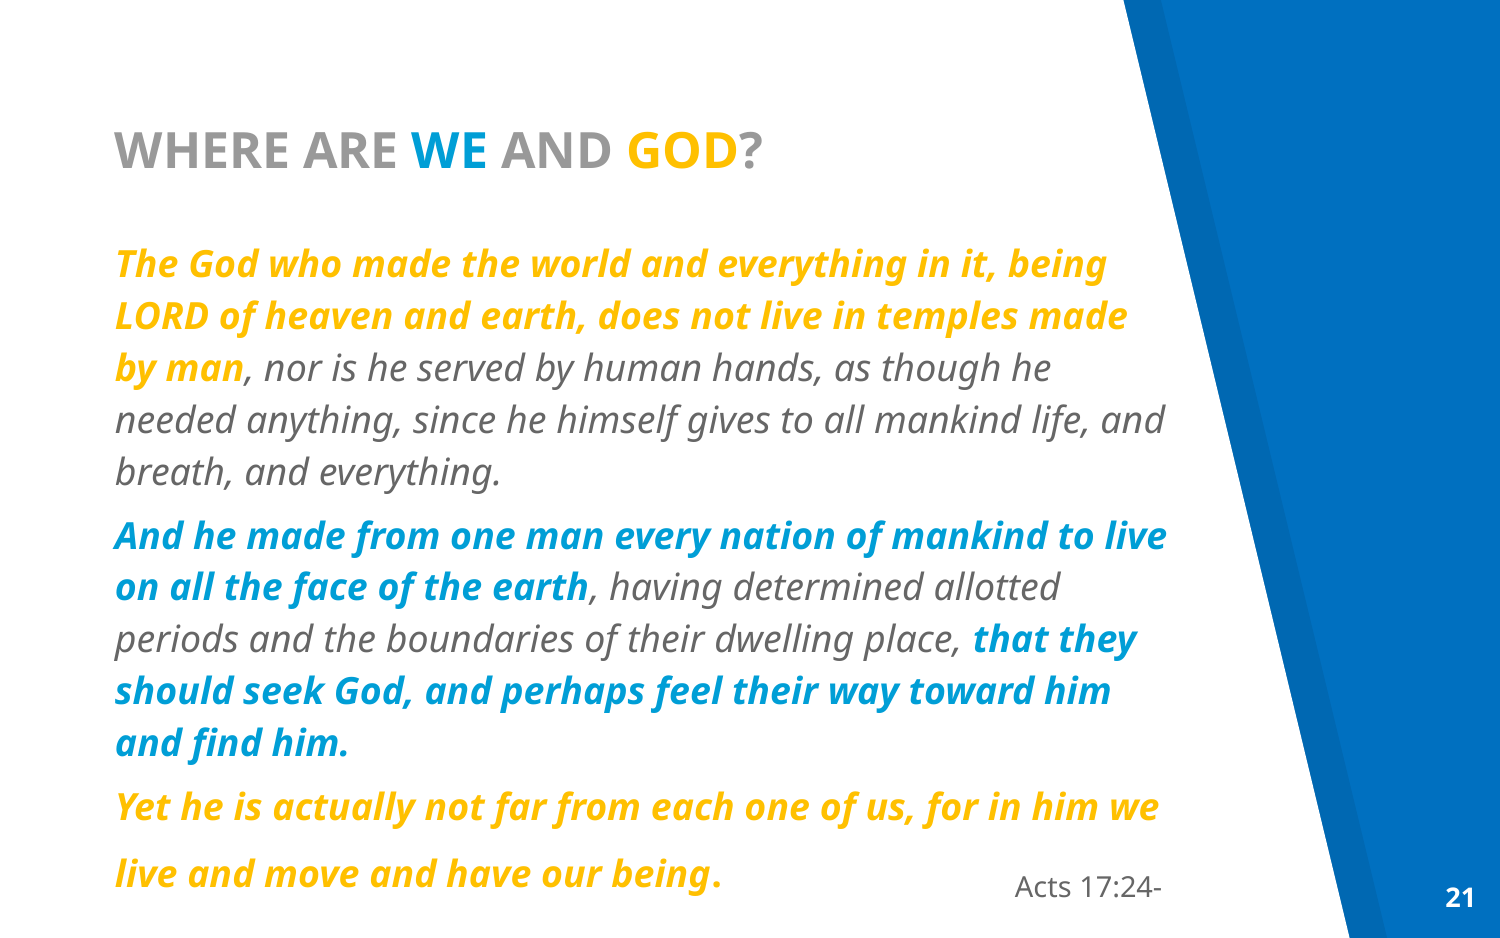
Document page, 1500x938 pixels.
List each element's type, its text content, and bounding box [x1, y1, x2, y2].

title WHERE ARE WE AND GOD? [99, 118, 1150, 194]
slide_number 21 [1401, 865, 1492, 938]
text_box The God who made the world and everything in it, being Lord of heaven and earth, does not live in temples made by man, nor is he served by human hands, as though he needed anything, since he himself gives to all mankind life, and breath, and everything. And he made from one man every nation of mankind to live on all the face of the earth, having determined allotted periods and the boundaries of their dwelling place, that they should seek God, and perhaps feel their way toward him and find him. Yet he is actually not far from each one of us, for in him we live and move and have our being. Acts 17:24-28 [99, 218, 1188, 794]
